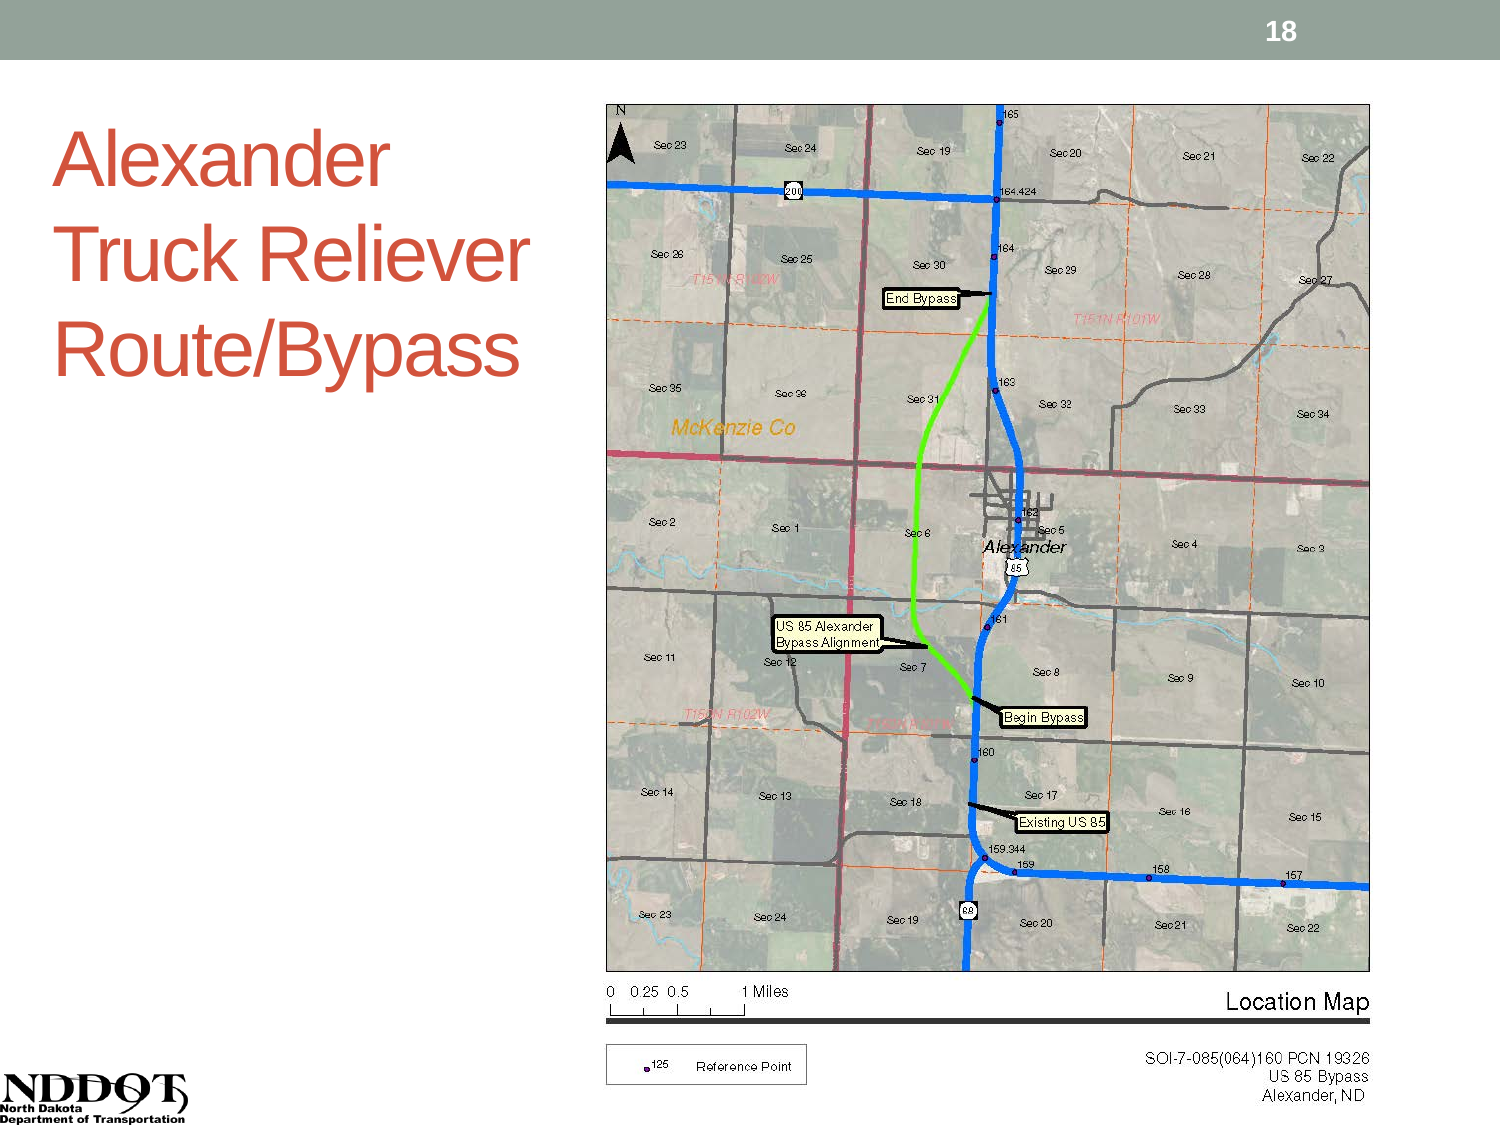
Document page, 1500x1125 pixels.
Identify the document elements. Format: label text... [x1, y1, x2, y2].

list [587, 84, 1388, 1122]
picture [0, 1073, 188, 1125]
slide_number 18 [1250, 3, 1425, 57]
title Alexander Truck Reliever Route/Bypass [37, 87, 550, 413]
